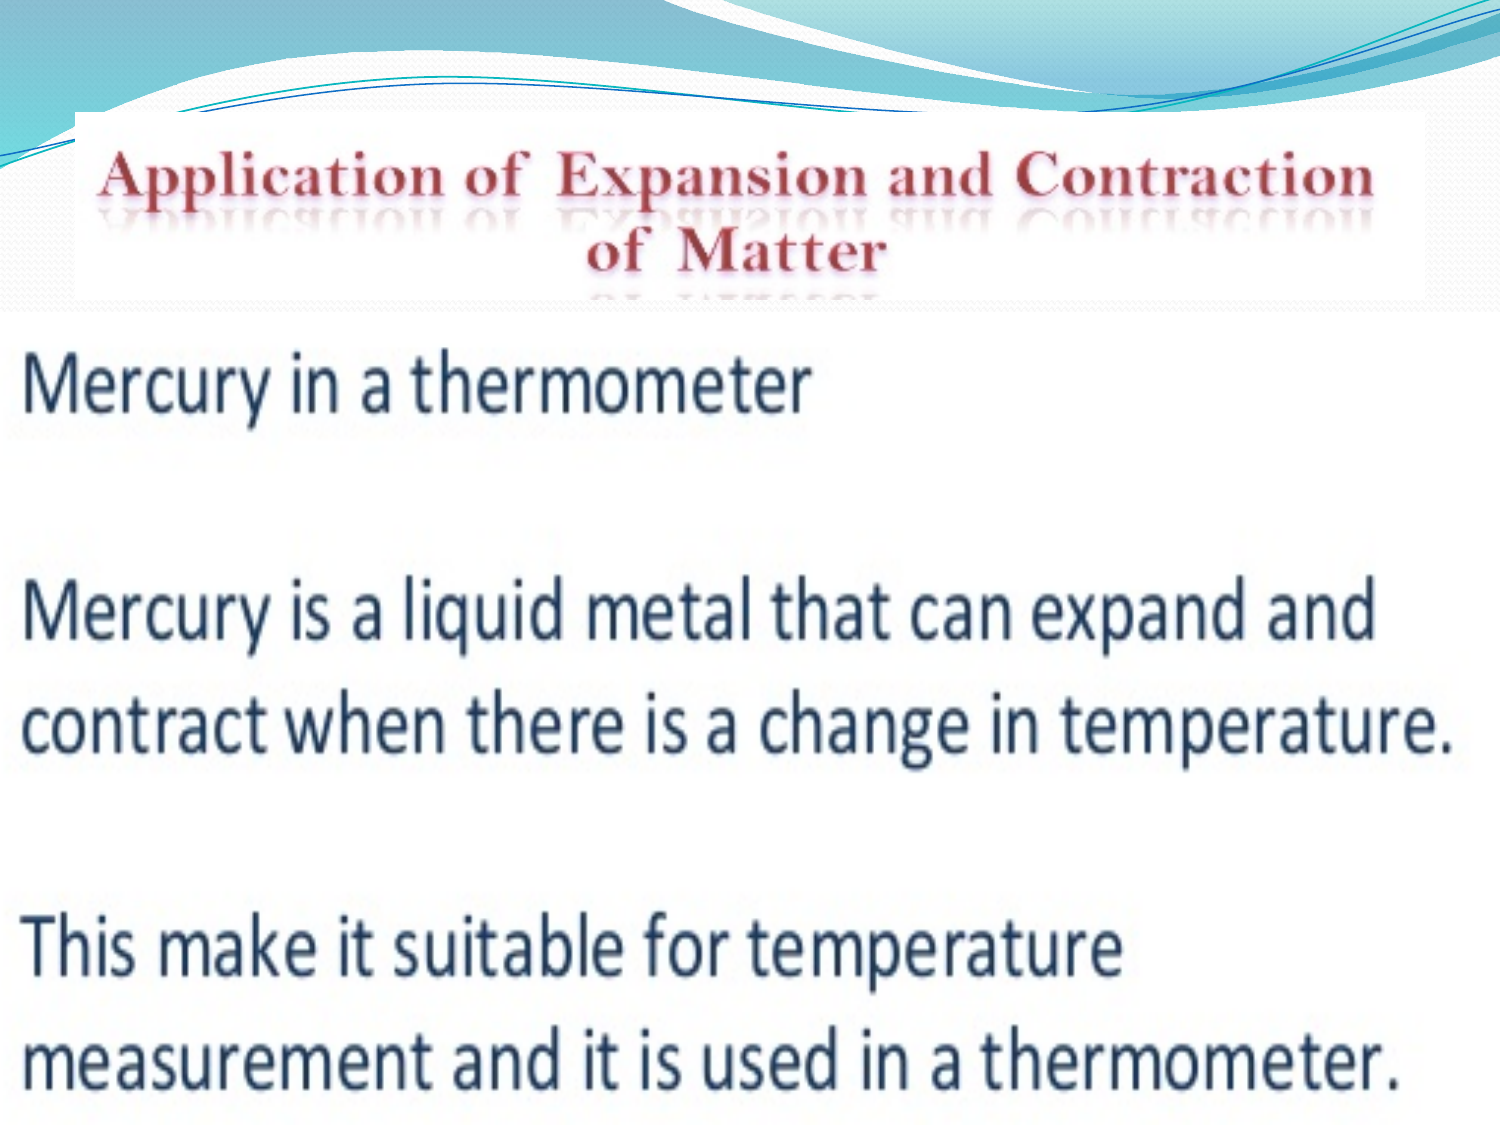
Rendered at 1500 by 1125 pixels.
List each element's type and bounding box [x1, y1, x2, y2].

picture [74, 112, 1426, 301]
list [0, 312, 1500, 1125]
